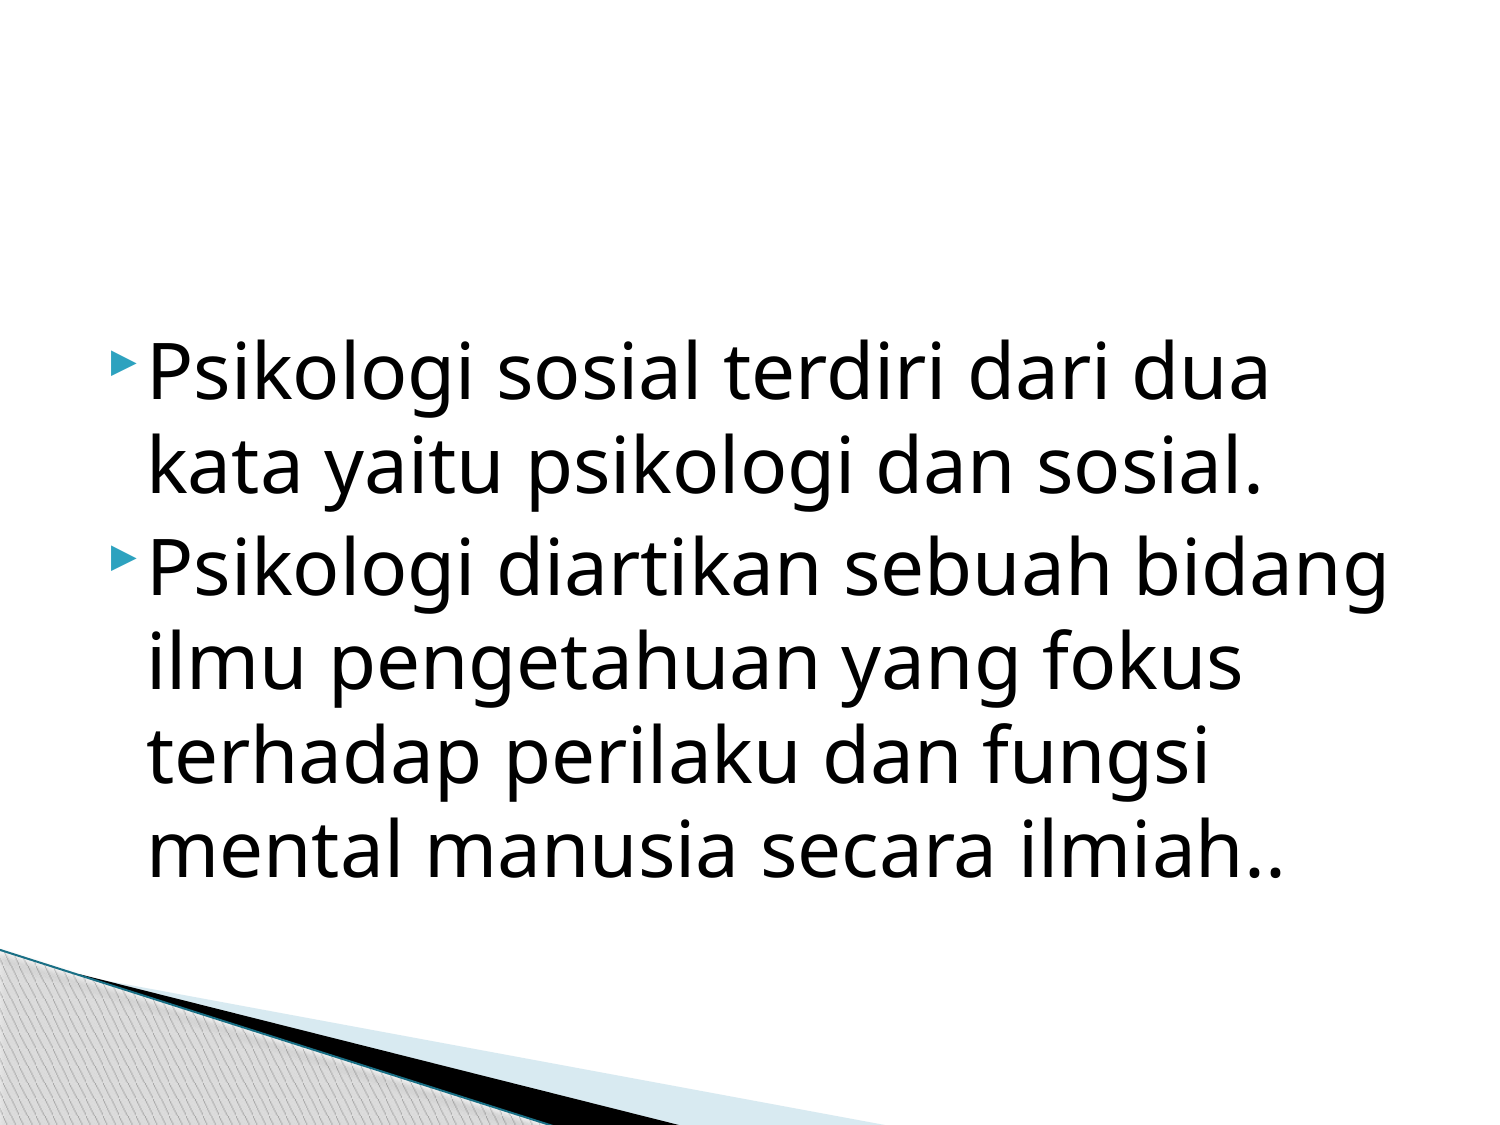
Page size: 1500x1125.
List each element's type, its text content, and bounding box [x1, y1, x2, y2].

list Psikologi sosial terdiri dari dua kata yaitu psikologi dan sosial. Psikologi diartikan sebuah bidang ilmu pengetahuan yang fokus terhadap perilaku dan fungsi mental manusia secara ilmiah.. [75, 243, 1425, 986]
